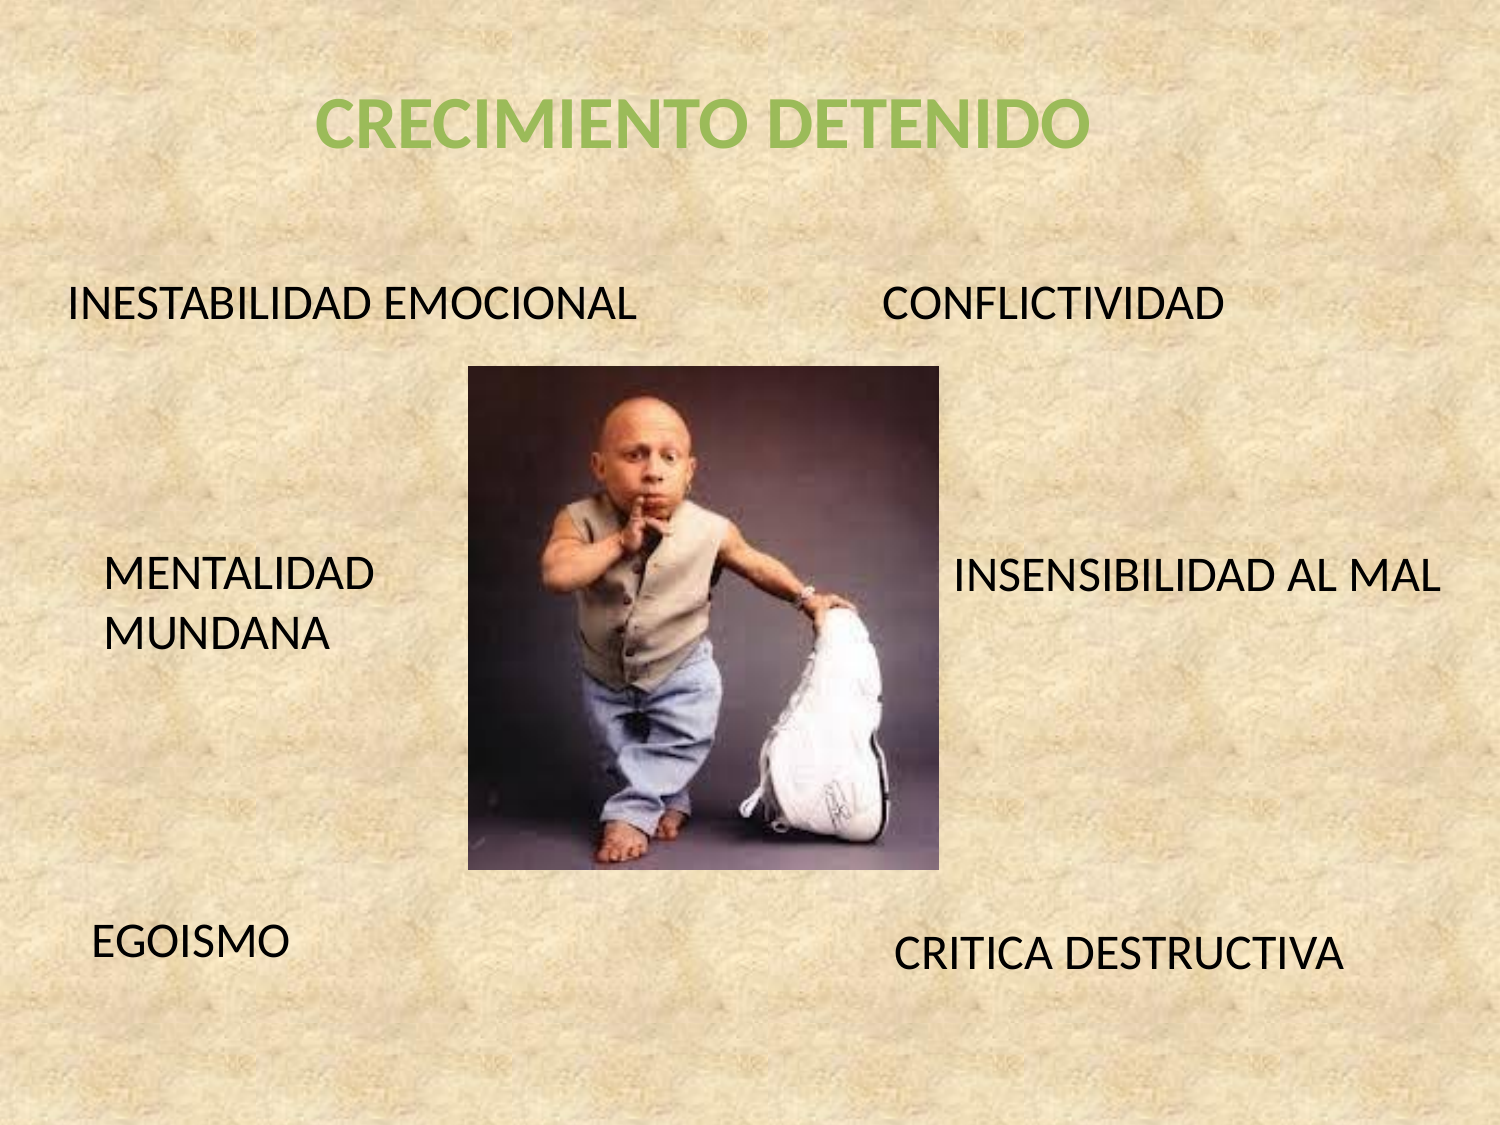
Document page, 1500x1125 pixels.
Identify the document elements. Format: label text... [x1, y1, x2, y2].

text_box INSENSIBILIDAD AL MAL [943, 533, 1500, 609]
text_box CONFLICTIVIDAD [868, 262, 1388, 337]
text_box CRITICA DESTRUCTIVA [879, 911, 1483, 987]
text_box MENTALIDAD MUNDANA [88, 532, 463, 668]
text_box EGOISMO [76, 900, 597, 975]
text_box CRECIMIENTO DETENIDO [195, 66, 1212, 172]
picture [0, 0, 1500, 1125]
text_box INESTABILIDAD EMOCIONAL [53, 262, 680, 337]
